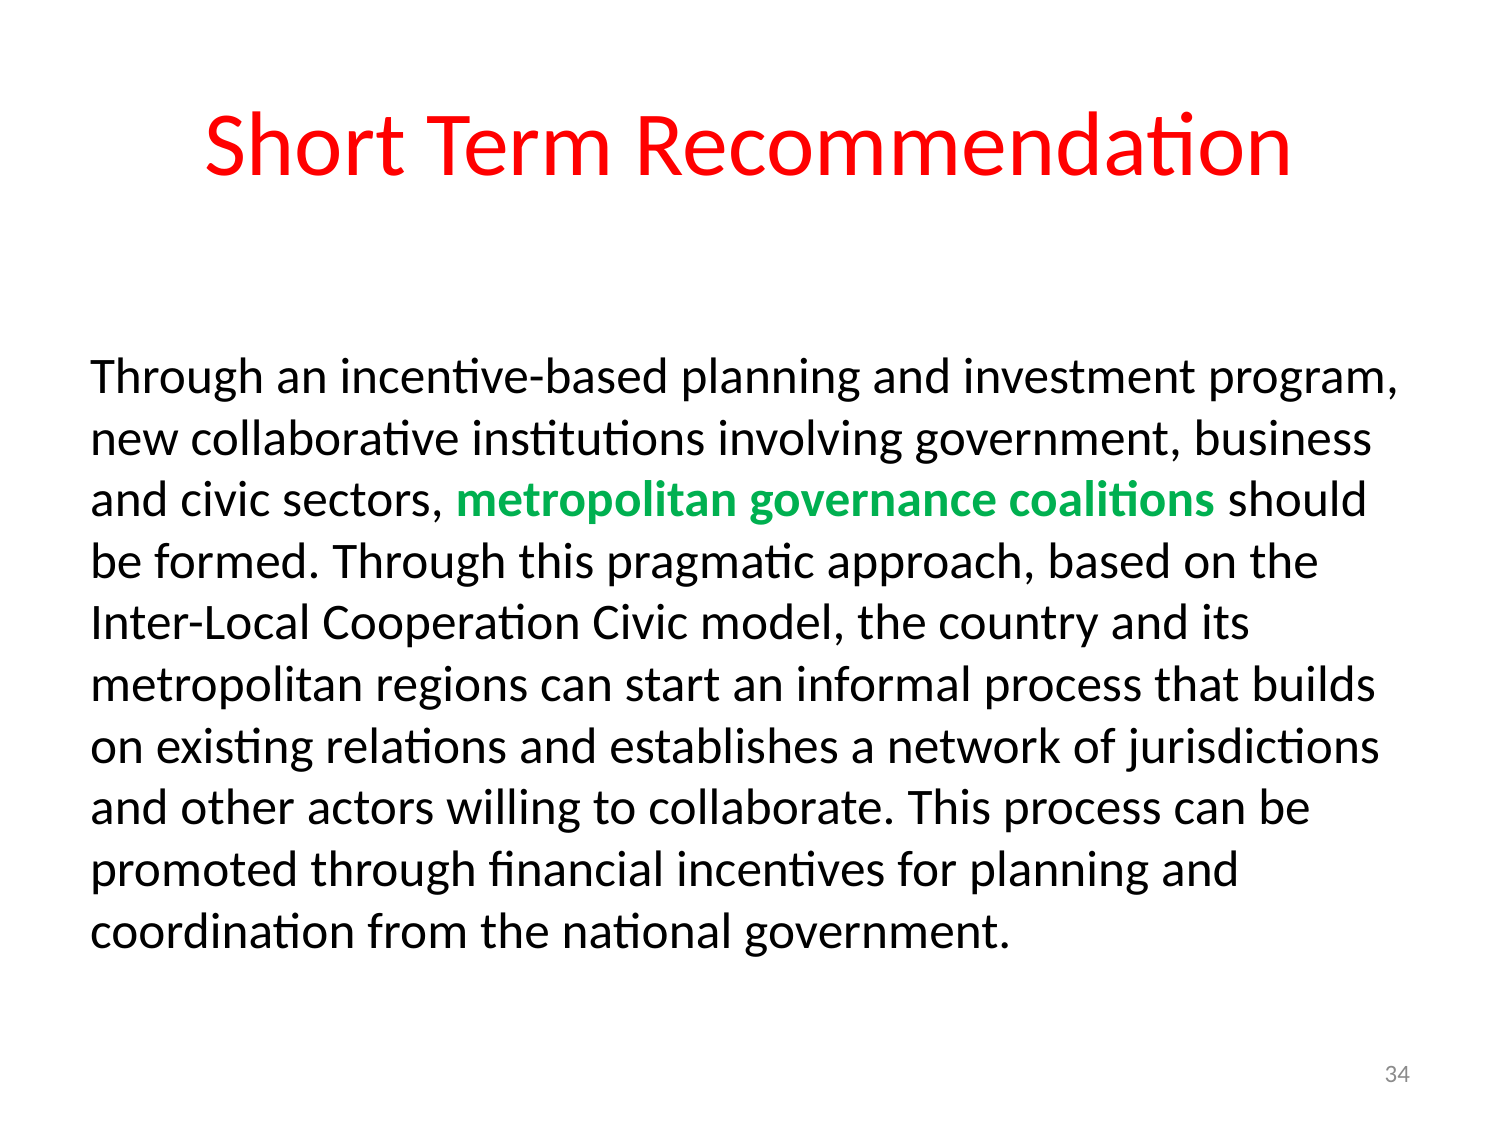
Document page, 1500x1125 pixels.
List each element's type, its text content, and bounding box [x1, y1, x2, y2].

slide_number 34 [1074, 1042, 1425, 1103]
title Short Term Recommendation [75, 45, 1425, 233]
list Through an incentive-based planning and investment program, new collaborative institutions involving government, business and civic sectors, metropolitan governance coalitions should be formed. Through this pragmatic approach, based on the Inter-Local Cooperation Civic model, the country and its metropolitan regions can start an informal process that builds on existing relations and establishes a network of jurisdictions and other actors willing to collaborate. This process can be promoted through financial incentives for planning and coordination from the national government. [75, 262, 1425, 1005]
